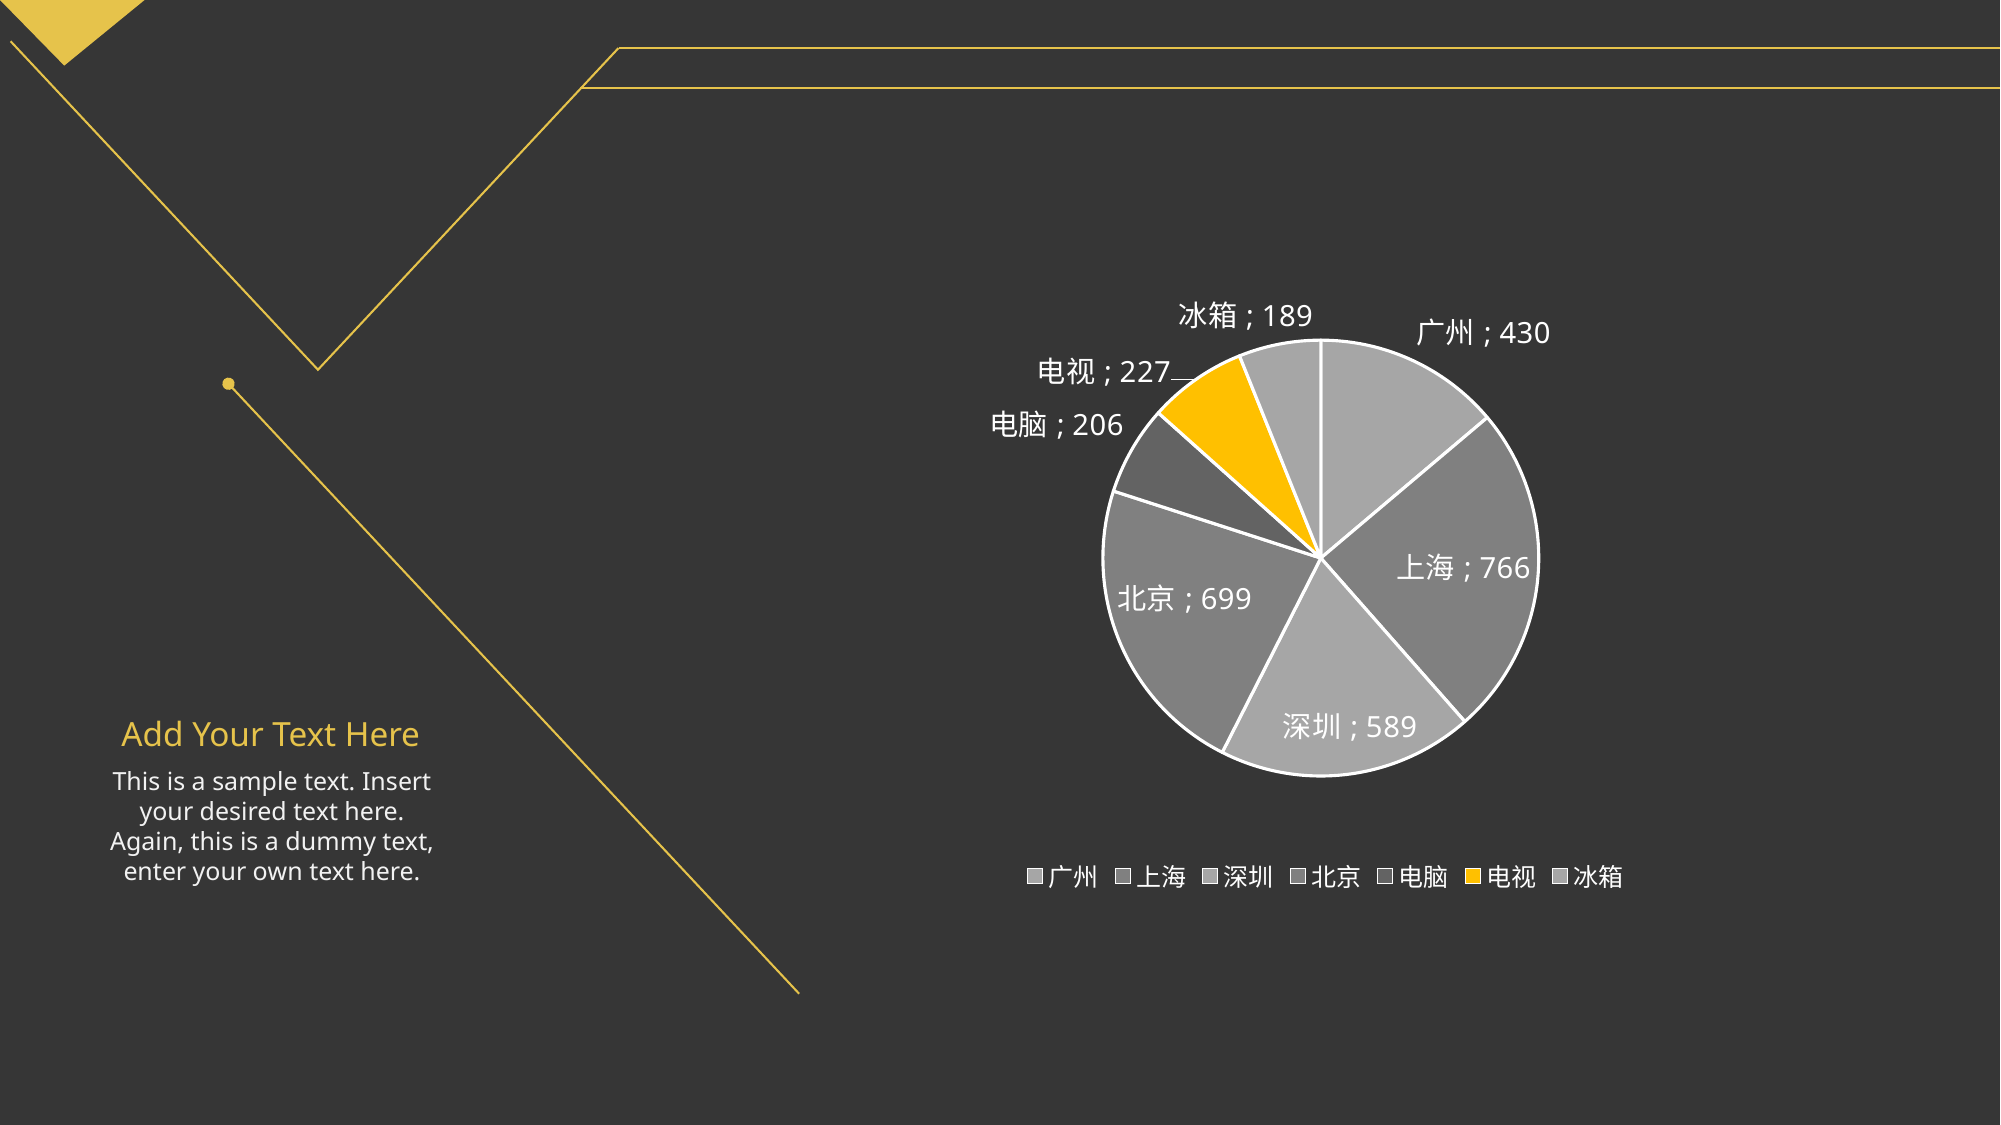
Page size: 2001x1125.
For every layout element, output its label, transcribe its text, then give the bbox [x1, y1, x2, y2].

text_box This is a sample text. Insert your desired text here. Again, this is a dummy text, enter your own text here. [89, 758, 455, 893]
text_box Add Your Text Here [89, 705, 453, 758]
chart [738, 277, 1913, 901]
